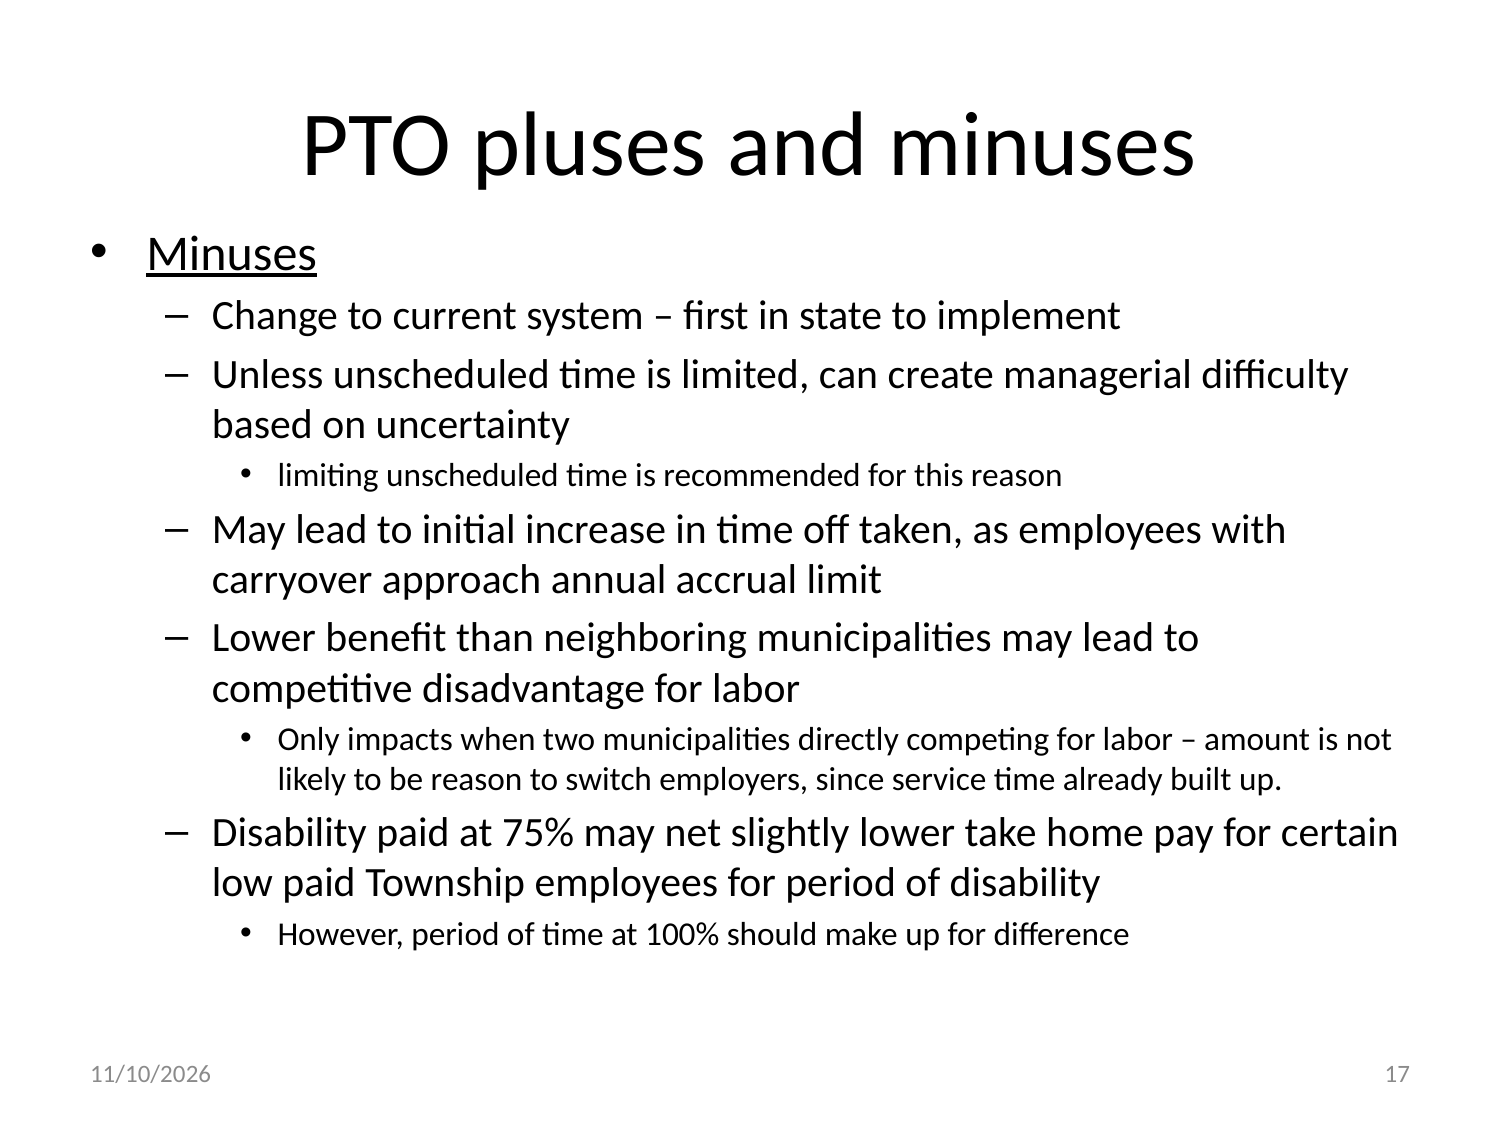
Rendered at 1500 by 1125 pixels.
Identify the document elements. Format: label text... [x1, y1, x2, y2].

title PTO pluses and minuses [75, 45, 1425, 212]
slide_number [75, 1042, 425, 1103]
slide_number 17 [1074, 1042, 1425, 1103]
list Minuses Change to current system – first in state to implement Unless unscheduled time is limited, can create managerial difficulty based on uncertainty limiting unscheduled time is recommended for this reason May lead to initial increase in time off taken, as employees with carryover approach annual accrual limit Lower benefit than neighboring municipalities may lead to competitive disadvantage for labor Only impacts when two municipalities directly competing for labor – amount is not likely to be reason to switch employers, since service time already built up. Disability paid at 75% may net slightly lower take home pay for certain low paid Township employees for period of disability However, period of time at 100% should make up for difference [75, 212, 1425, 1063]
